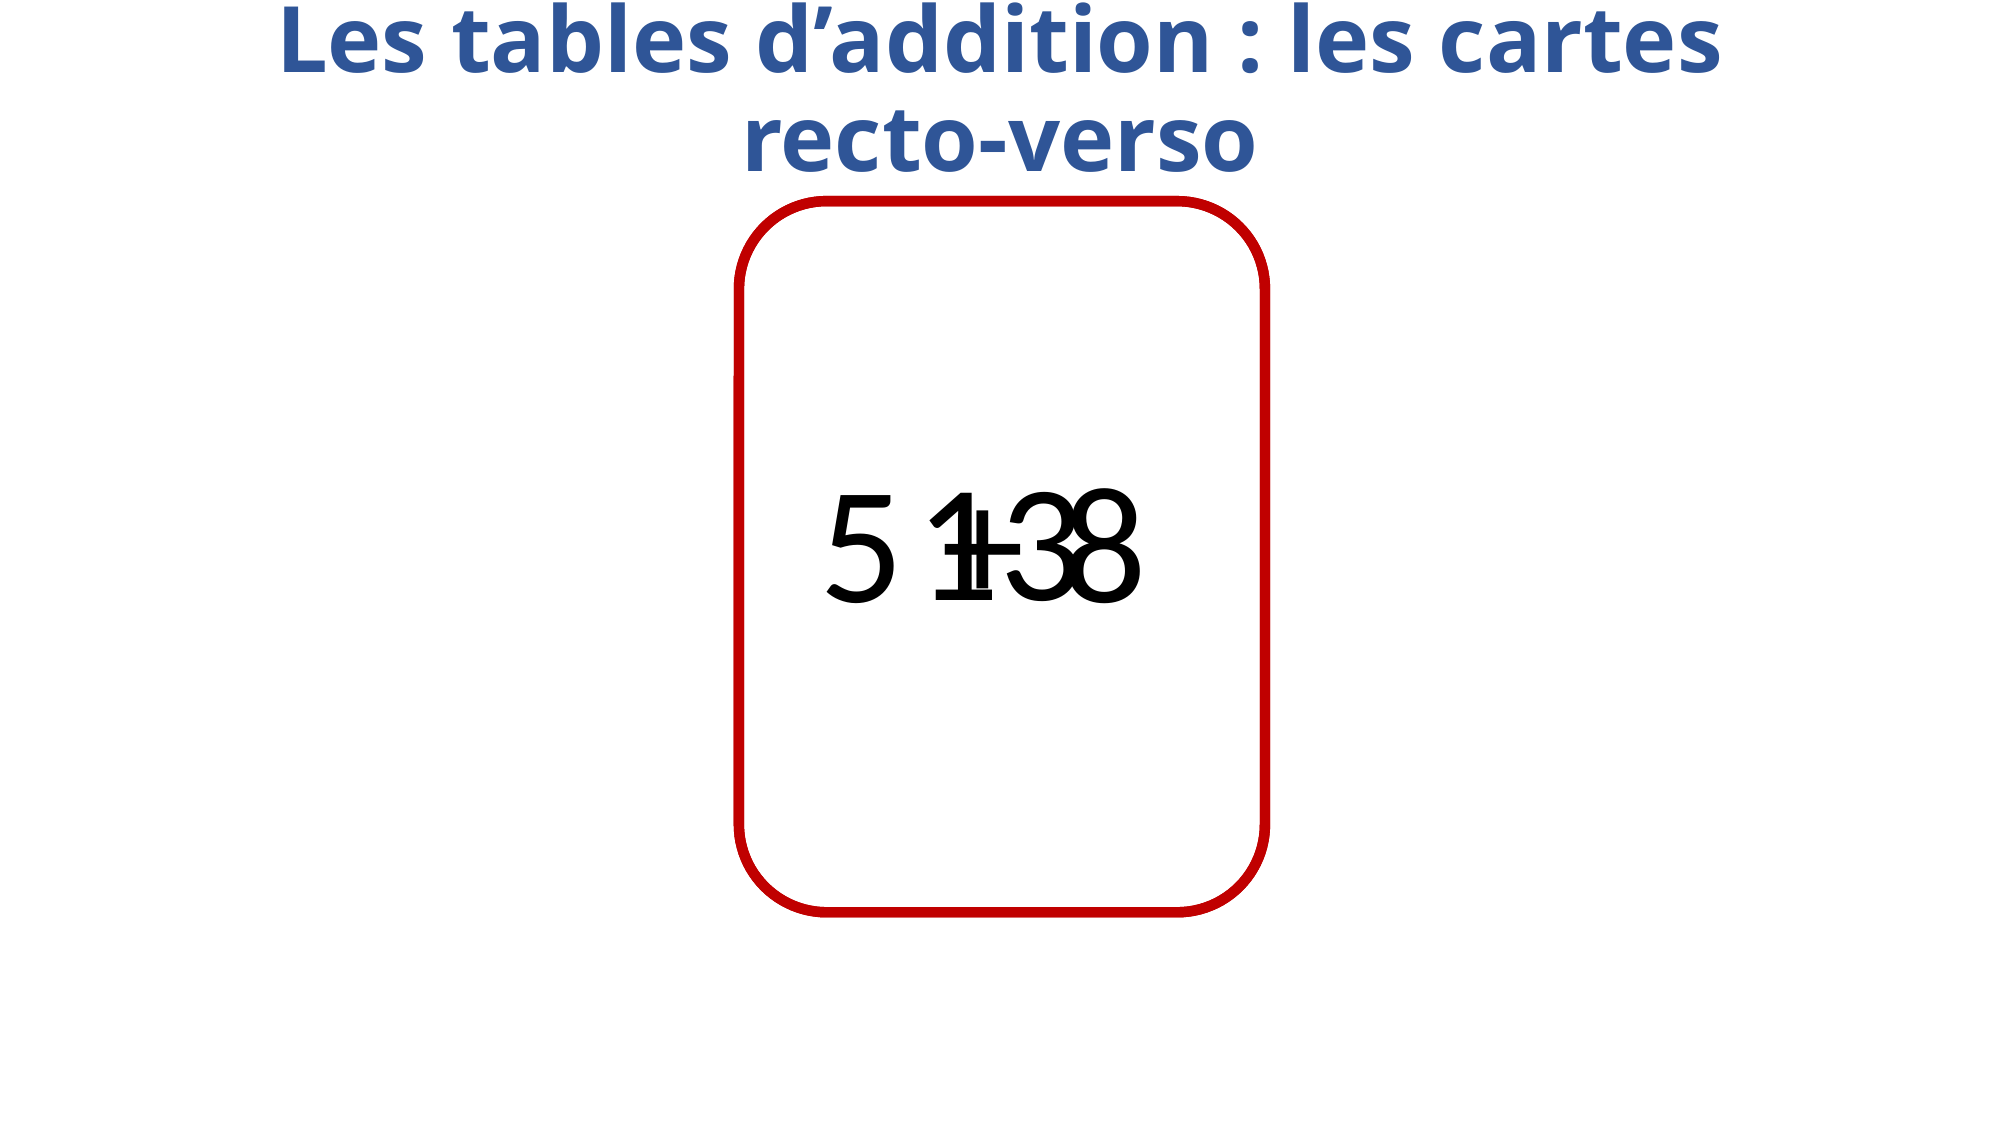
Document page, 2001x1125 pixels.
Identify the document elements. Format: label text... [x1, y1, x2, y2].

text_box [738, 201, 1265, 913]
text_box Les tables d’addition : les cartes recto-verso [137, 0, 1863, 202]
